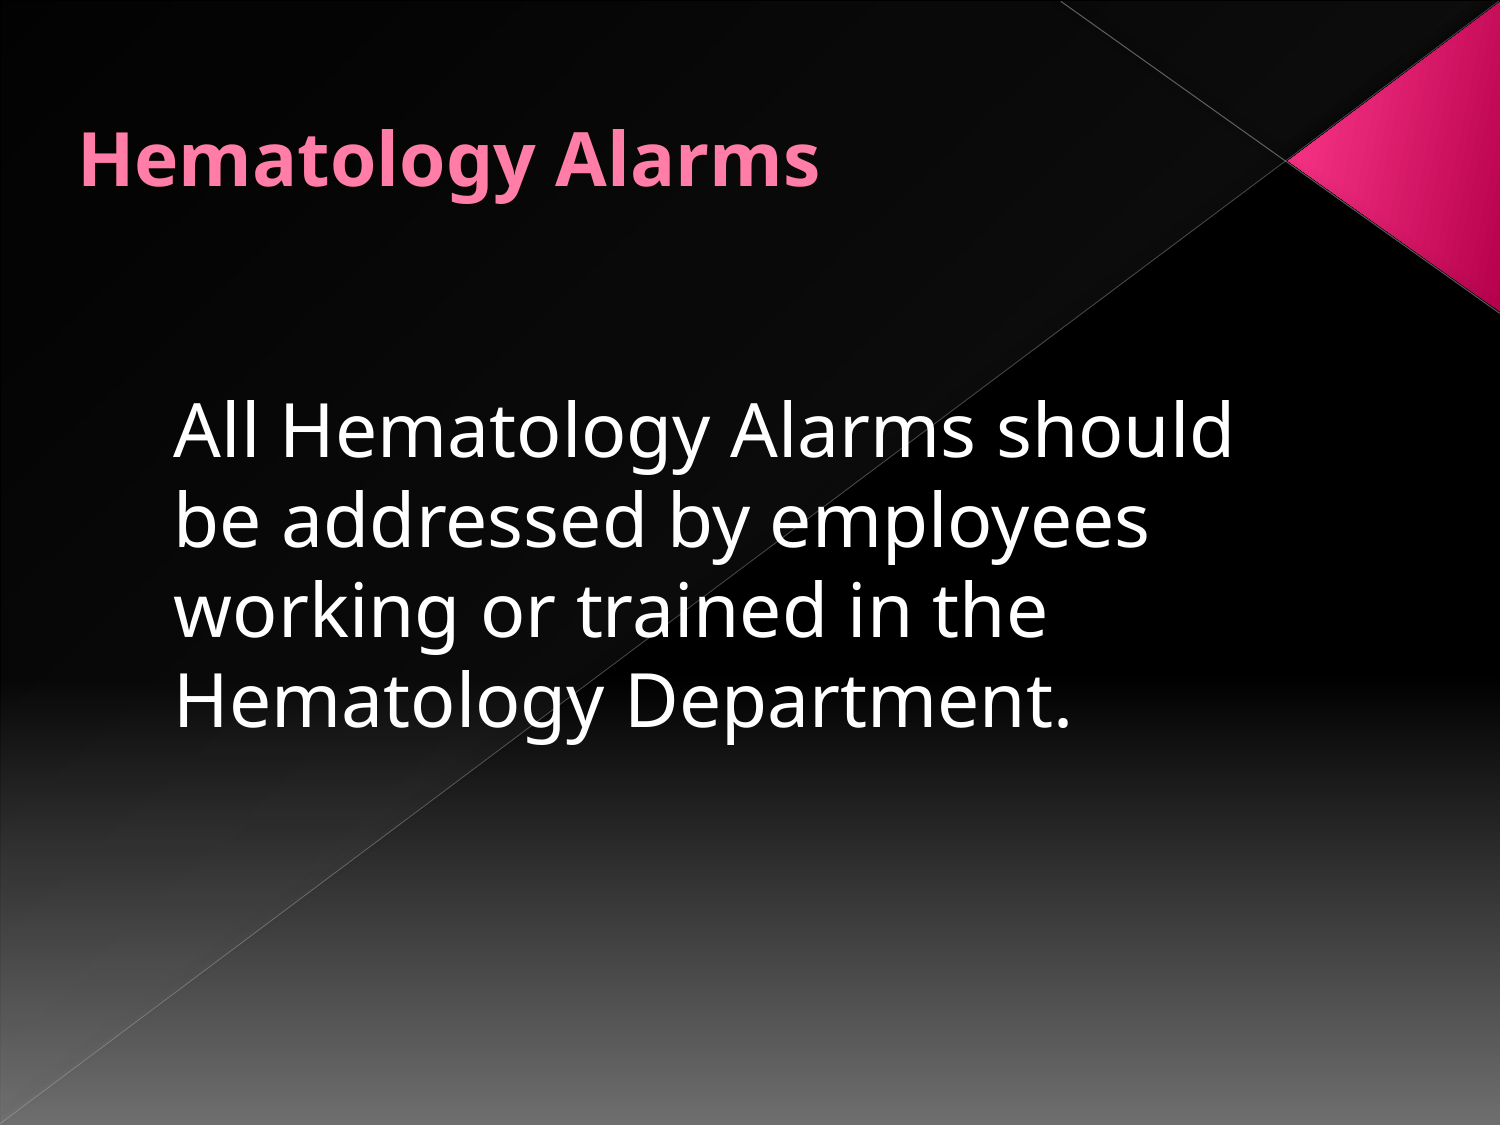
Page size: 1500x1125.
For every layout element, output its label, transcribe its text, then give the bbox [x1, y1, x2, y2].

list All Hematology Alarms should be addressed by employees working or trained in the Hematology Department. [150, 375, 1313, 750]
title Hematology Alarms [62, 44, 1250, 268]
